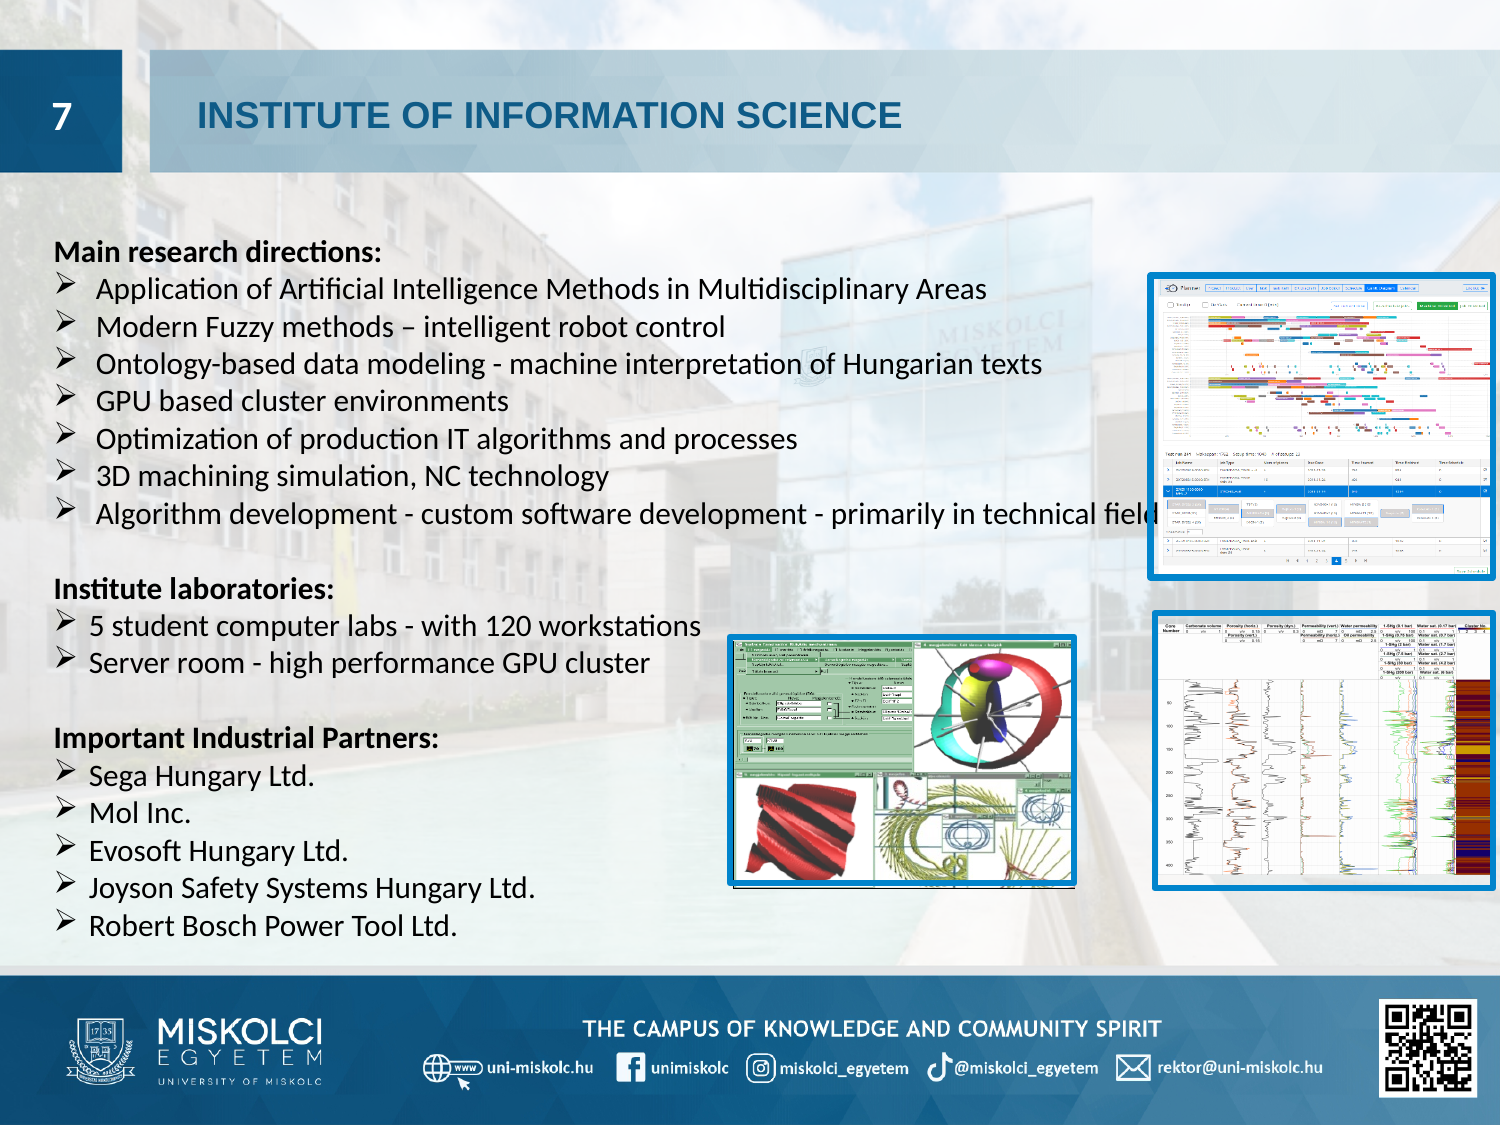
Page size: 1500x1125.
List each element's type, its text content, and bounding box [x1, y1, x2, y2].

text_box INSTITUTE of INFORMATION SCIENCE [147, 56, 964, 172]
text_box Main research directions: Application of Artificial Intelligence Methods in Multidisciplinary Areas Modern Fuzzy methods – intelligent robot control Ontology-based data modeling - machine interpretation of Hungarian texts GPU based cluster environments Optimization of production IT algorithms and processes 3D machining simulation, NC technology Algorithm development - custom software development - primarily in technical fields Institute laboratories: 5 student computer labs - with 120 workstations Server room - high performance GPU cluster Important Industrial Partners: Sega Hungary Ltd. Mol Inc. Evosoft Hungary Ltd. Joyson Safety Systems Hungary Ltd. Robert Bosch Power Tool Ltd. [38, 223, 1204, 1125]
picture [0, 0, 1500, 1125]
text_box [733, 641, 1075, 889]
text_box [1154, 879, 1494, 889]
text_box [1154, 612, 1494, 627]
text_box [1150, 275, 1494, 578]
text_box [729, 636, 1075, 643]
